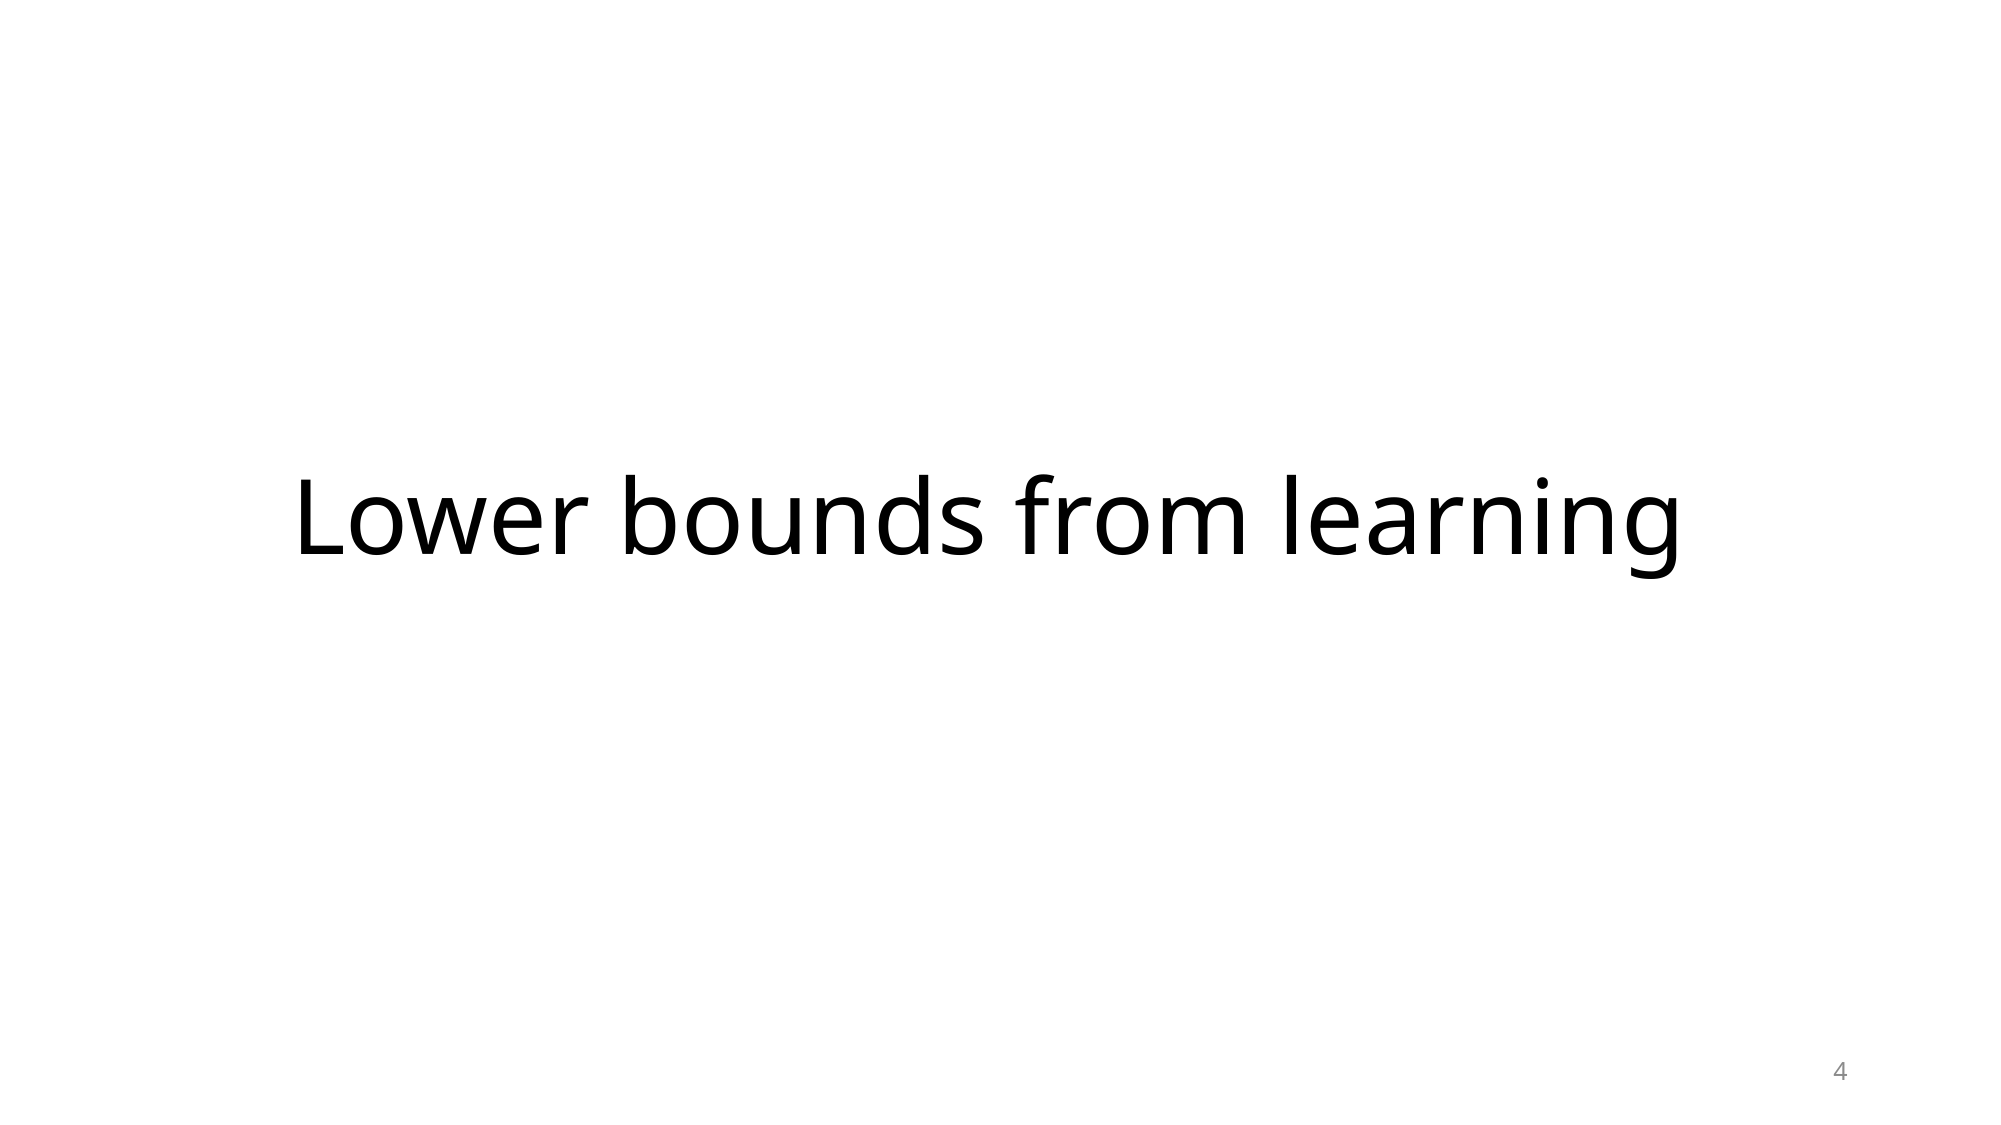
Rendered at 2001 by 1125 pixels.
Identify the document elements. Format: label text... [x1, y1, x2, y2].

slide_number 4 [1412, 1042, 1863, 1103]
title Lower bounds from learning [38, 355, 1940, 574]
